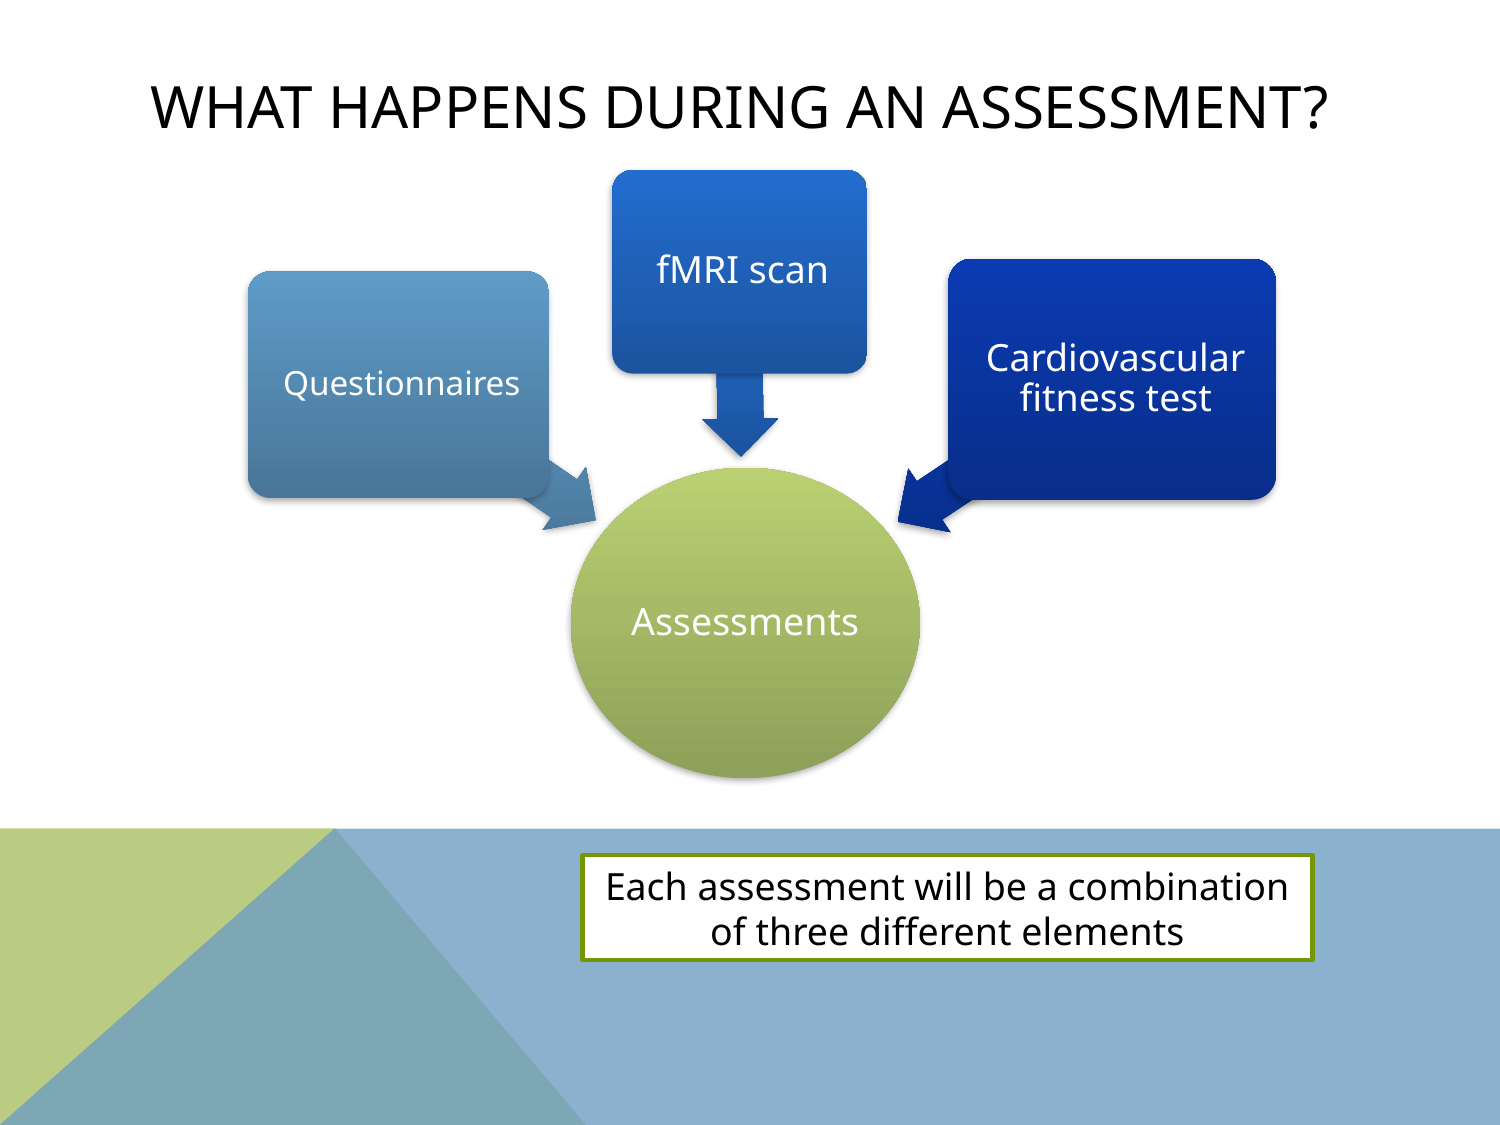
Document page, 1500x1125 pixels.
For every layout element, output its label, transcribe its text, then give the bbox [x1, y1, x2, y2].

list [134, 180, 1369, 768]
text_box Each assessment will be a combination of three different elements [580, 853, 1315, 962]
title What happens during an assessment? [135, 60, 1369, 150]
